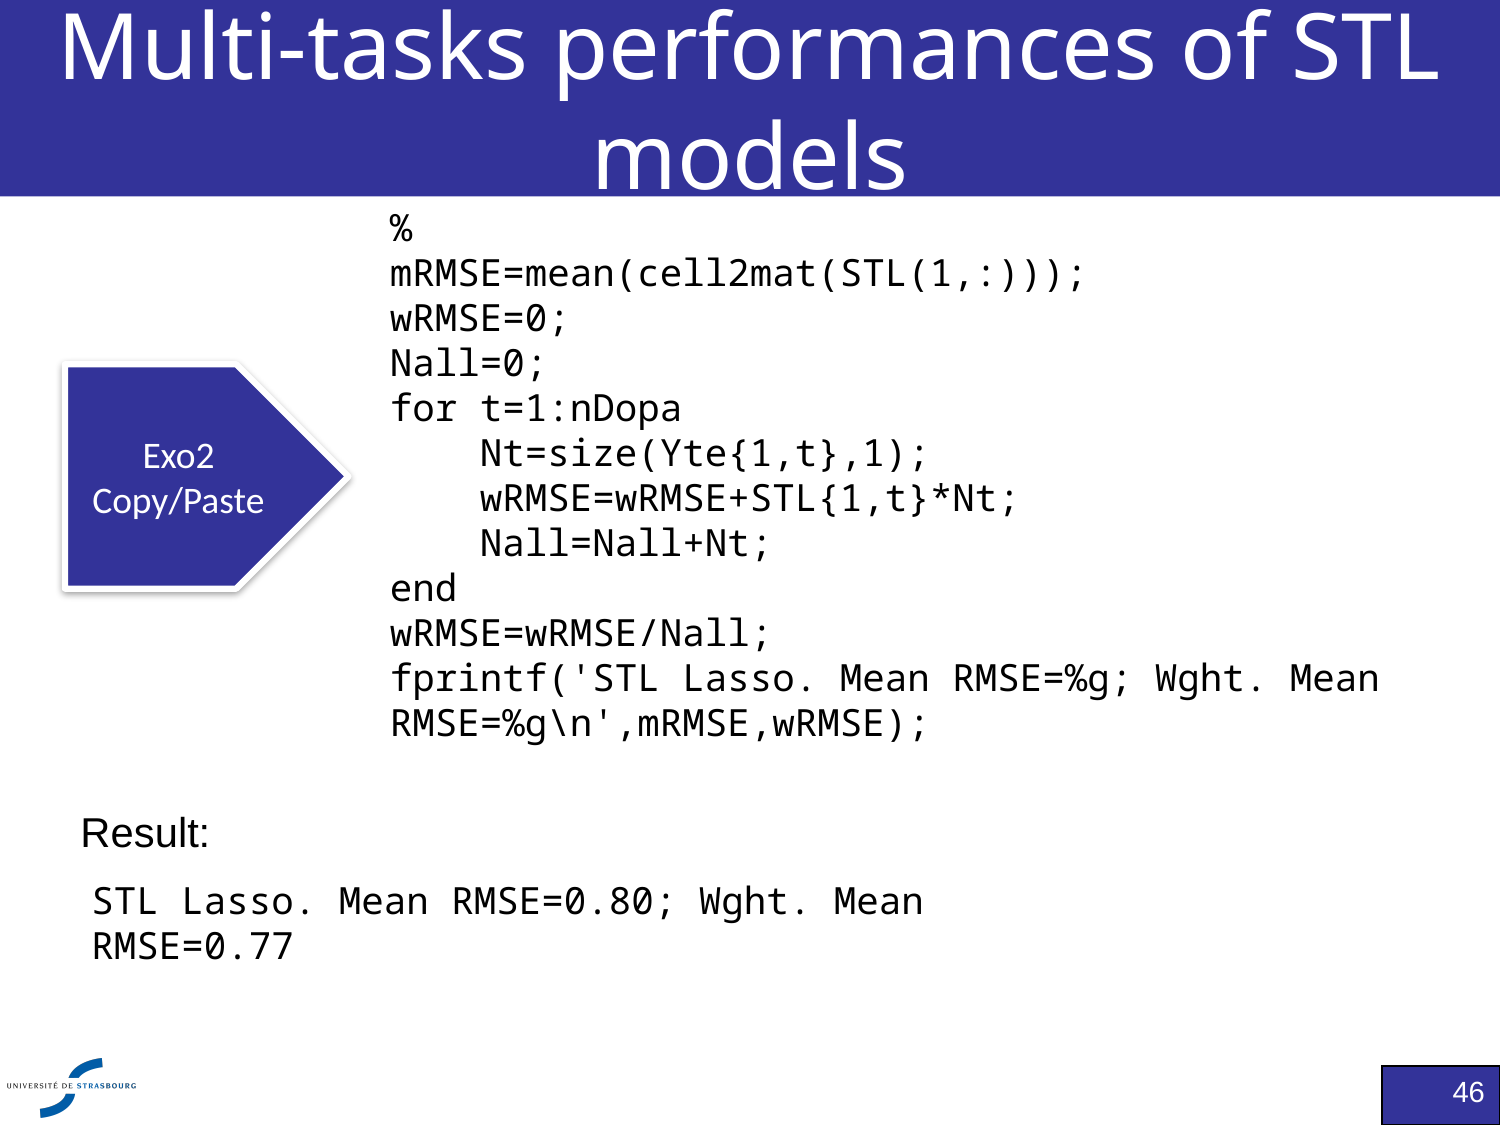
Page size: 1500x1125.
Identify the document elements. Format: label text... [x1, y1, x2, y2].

text_box STL Lasso. Mean RMSE=0.80; Wght. Mean RMSE=0.77 [76, 869, 1125, 975]
title Multi-tasks performances of STL models [0, 0, 1500, 197]
text_box % mRMSE=mean(cell2mat(STL(1,:))); wRMSE=0; Nall=0; for t=1:nDopa Nt=size(Yte{1,t},1); wRMSE=wRMSE+STL{1,t}*Nt; Nall=Nall+Nt; end wRMSE=wRMSE/Nall; fprintf('STL Lasso. Mean RMSE=%g; Wght. Mean RMSE=%g\n',mRMSE,wRMSE); [374, 196, 1500, 751]
picture [7, 1058, 136, 1118]
text_box Exo2 Copy/Paste [61, 361, 352, 592]
slide_number 46 [1381, 1065, 1500, 1125]
text_box Result: [65, 798, 226, 864]
